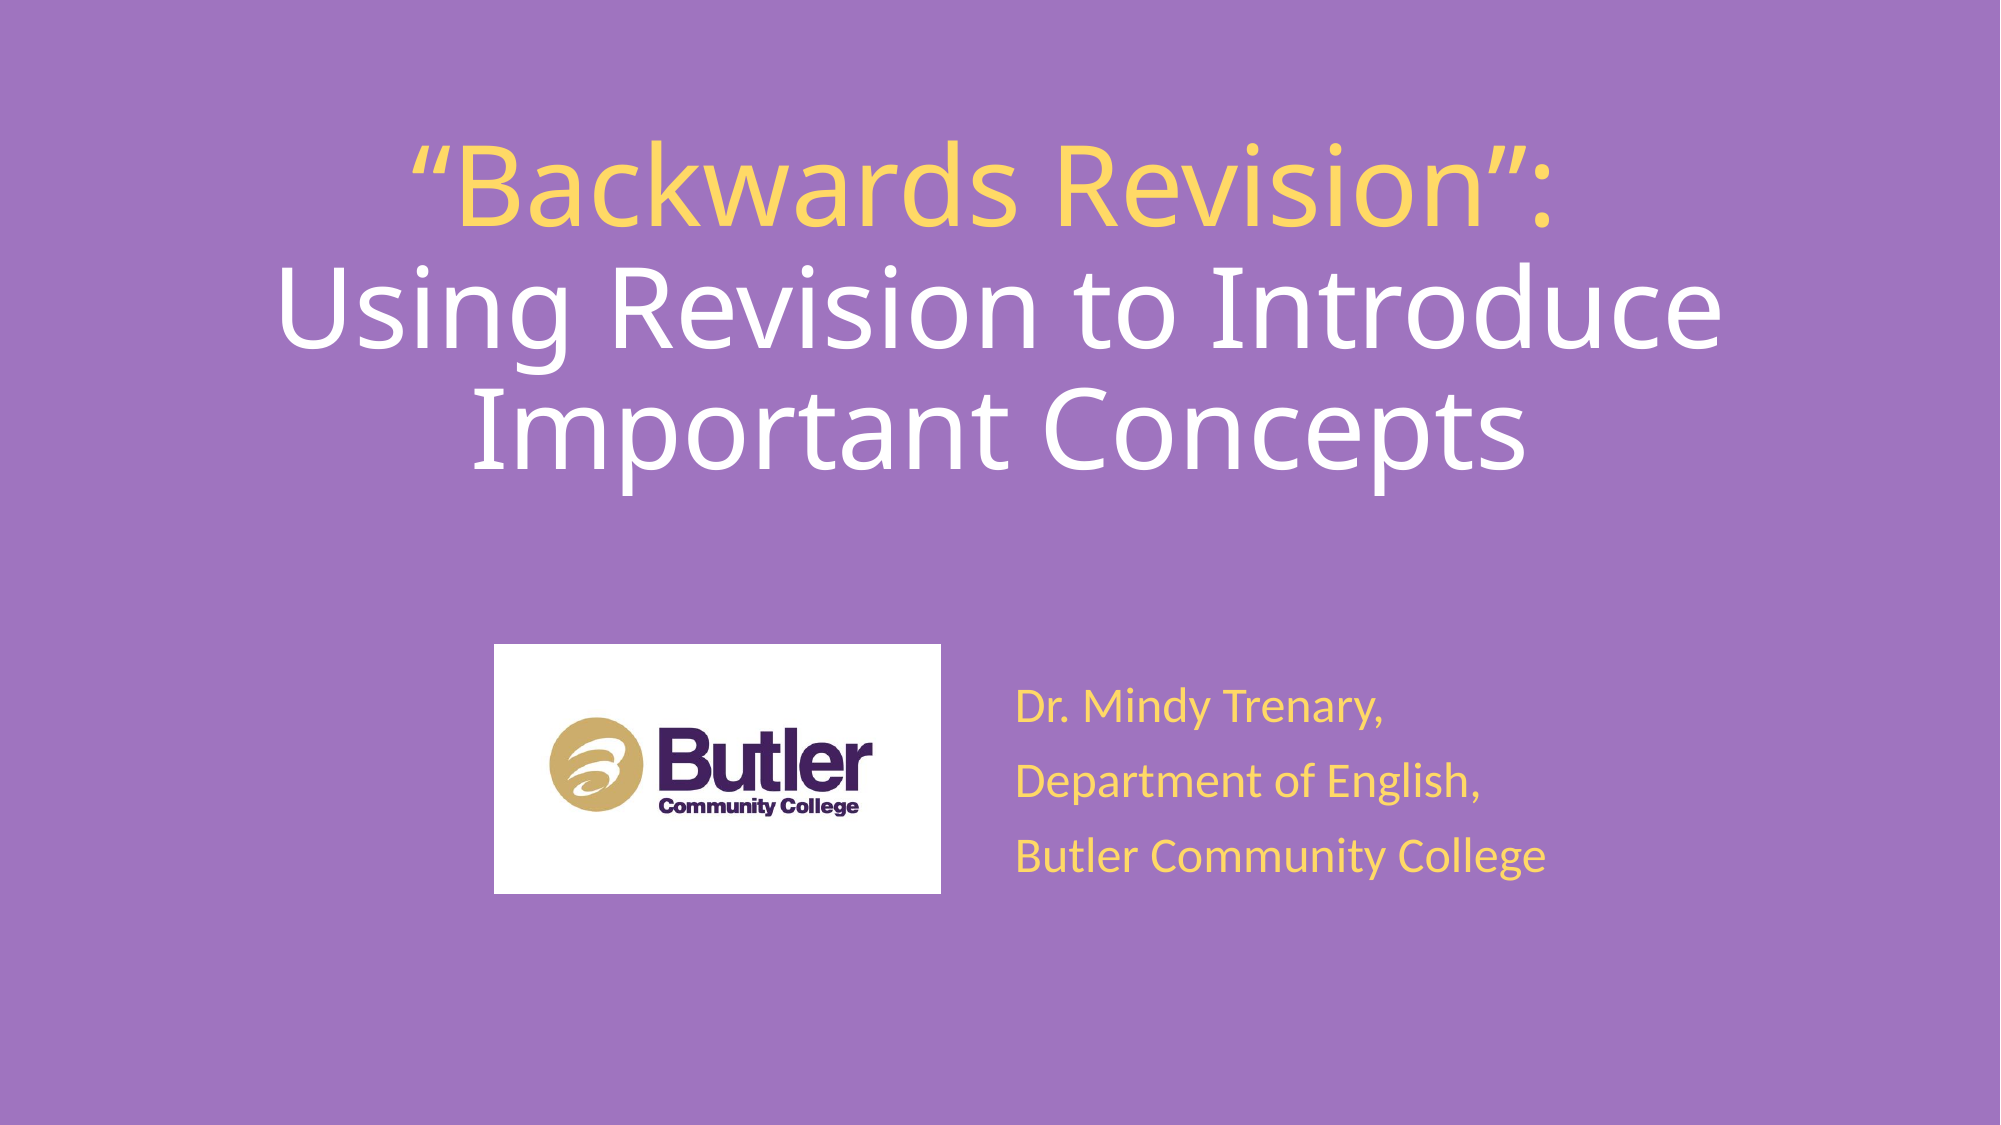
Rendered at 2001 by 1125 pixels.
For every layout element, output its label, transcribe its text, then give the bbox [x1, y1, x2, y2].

picture [494, 644, 941, 894]
title “Backwards Revision”: Using Revision to Introduce Important Concepts [249, 109, 1750, 502]
subtitle Dr. Mindy Trenary, Department of English, Butler Community College [249, 590, 1750, 986]
